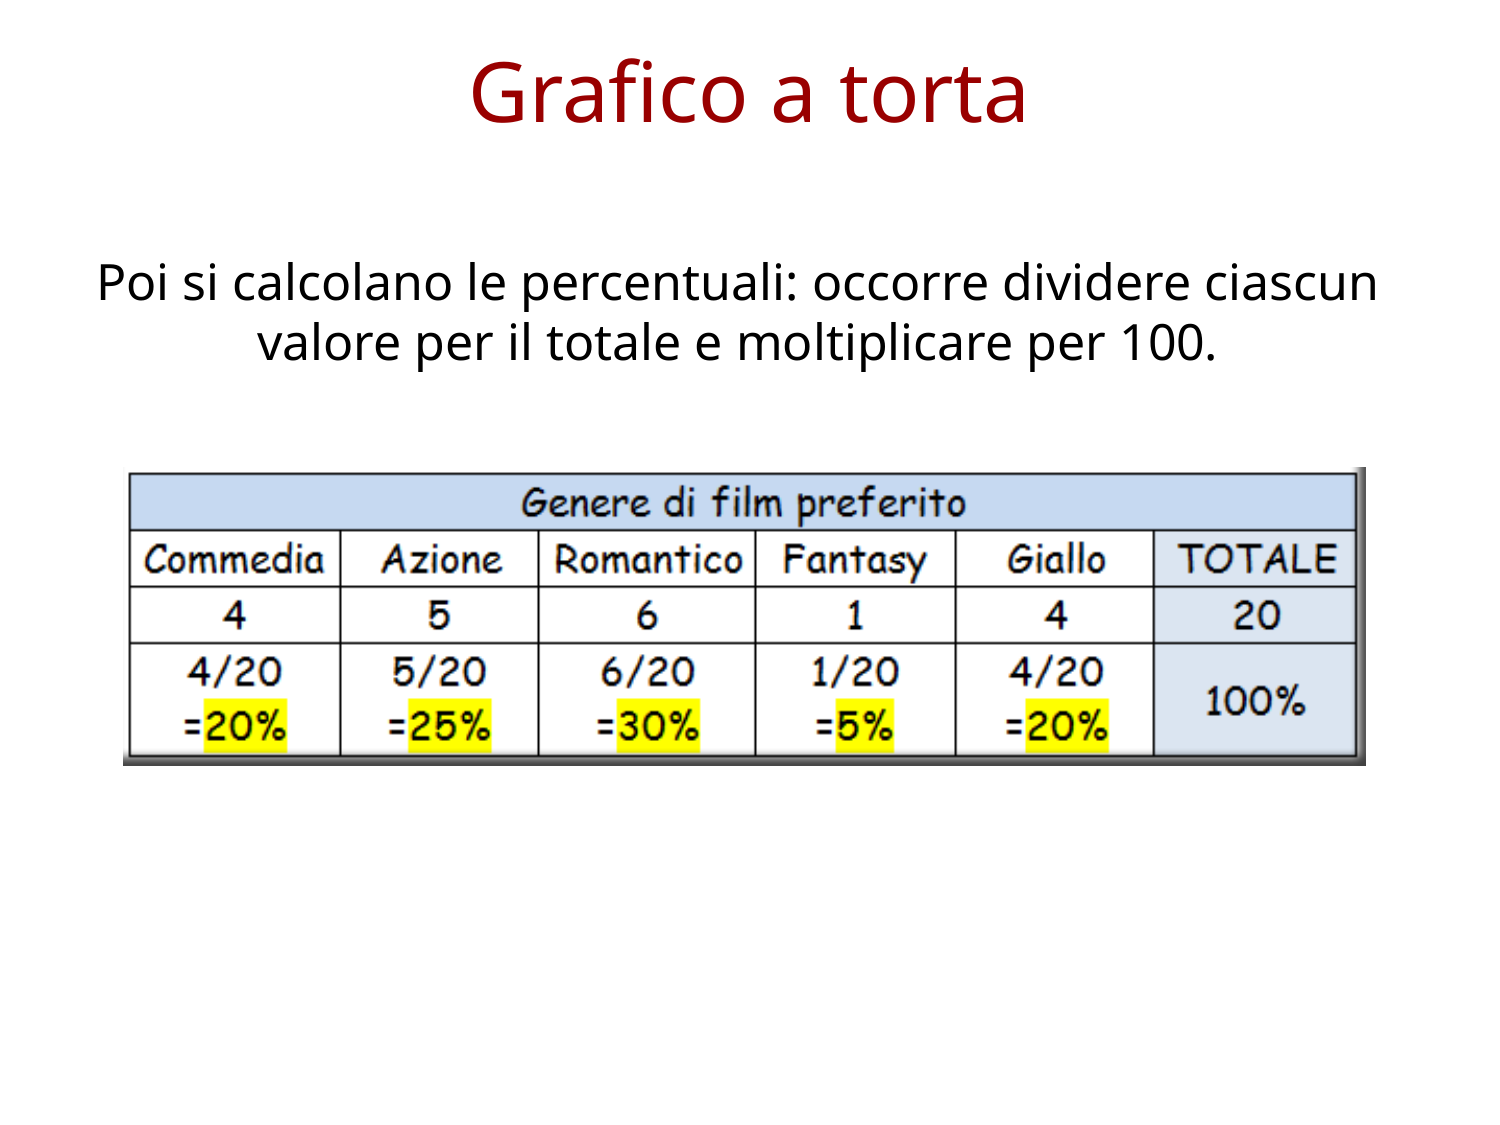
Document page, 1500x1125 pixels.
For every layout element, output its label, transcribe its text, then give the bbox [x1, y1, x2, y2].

picture [123, 467, 1366, 767]
text_box Poi si calcolano le percentuali: occorre dividere ciascun valore per il totale e moltiplicare per 100. [53, 243, 1424, 409]
text_box Grafico a torta [74, 0, 1425, 183]
